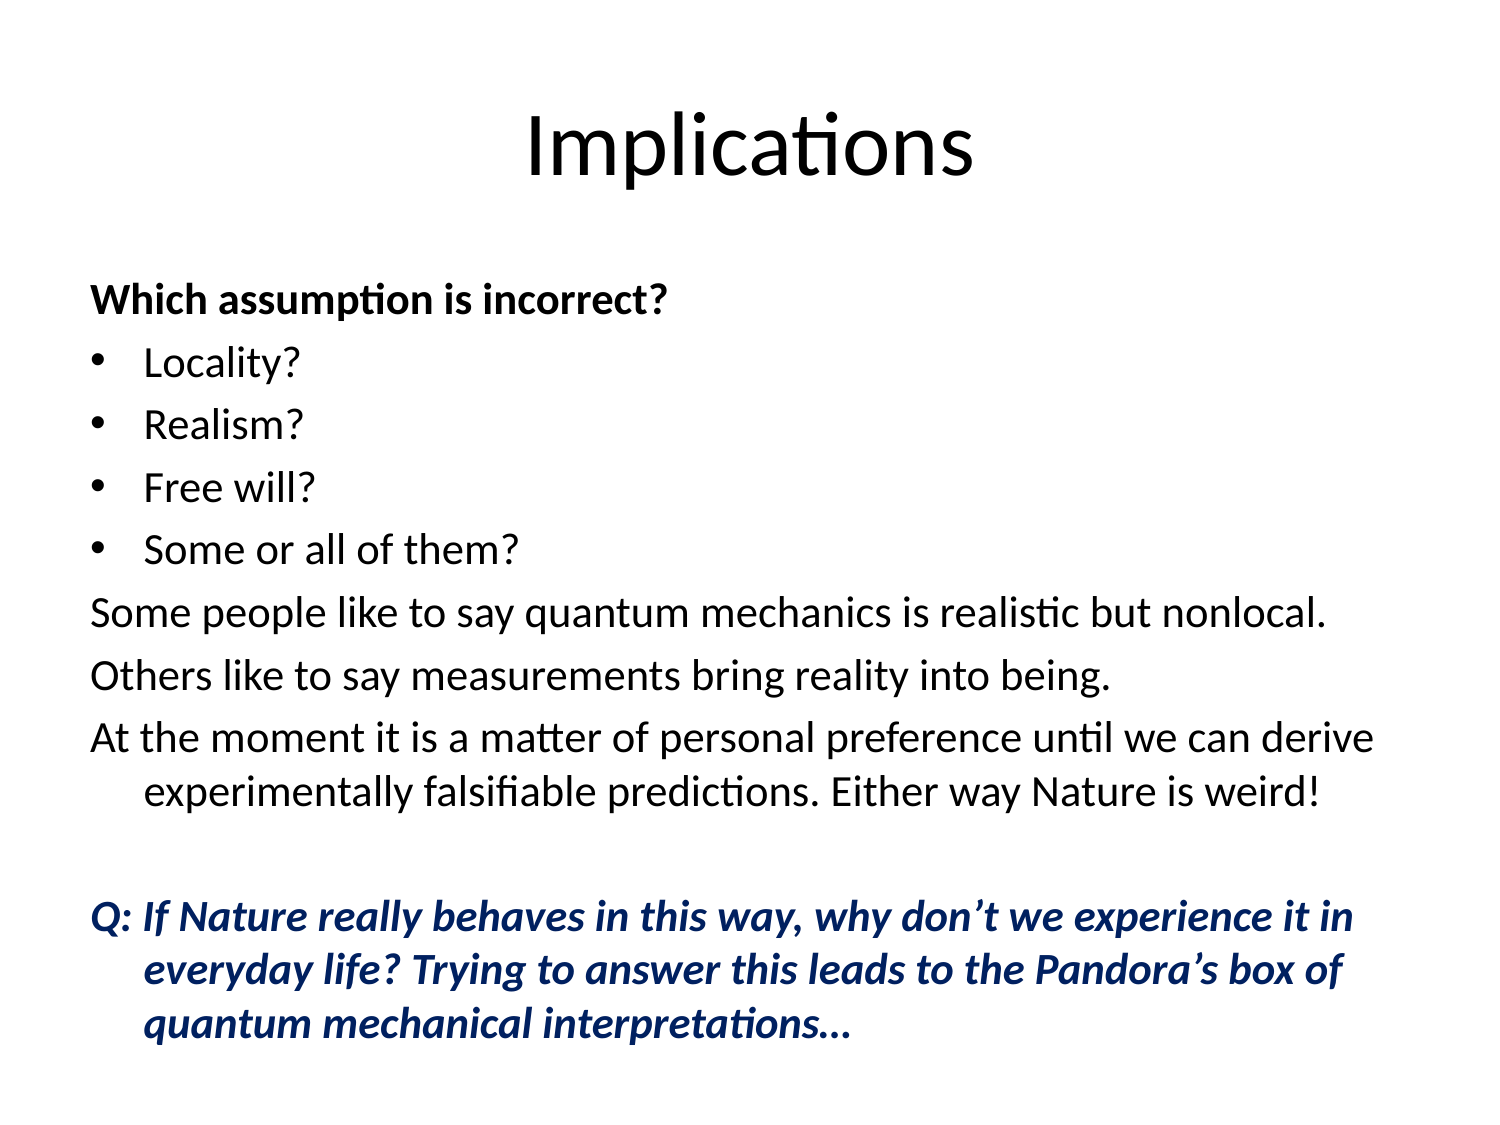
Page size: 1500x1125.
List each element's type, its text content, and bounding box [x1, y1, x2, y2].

list Which assumption is incorrect? Locality? Realism? Free will? Some or all of them? Some people like to say quantum mechanics is realistic but nonlocal. Others like to say measurements bring reality into being. At the moment it is a matter of personal preference until we can derive experimentally falsifiable predictions. Either way Nature is weird! Q: If Nature really behaves in this way, why don’t we experience it in everyday life? Trying to answer this leads to the Pandora’s box of quantum mechanical interpretations… [75, 262, 1425, 1075]
title Implications [75, 45, 1425, 233]
